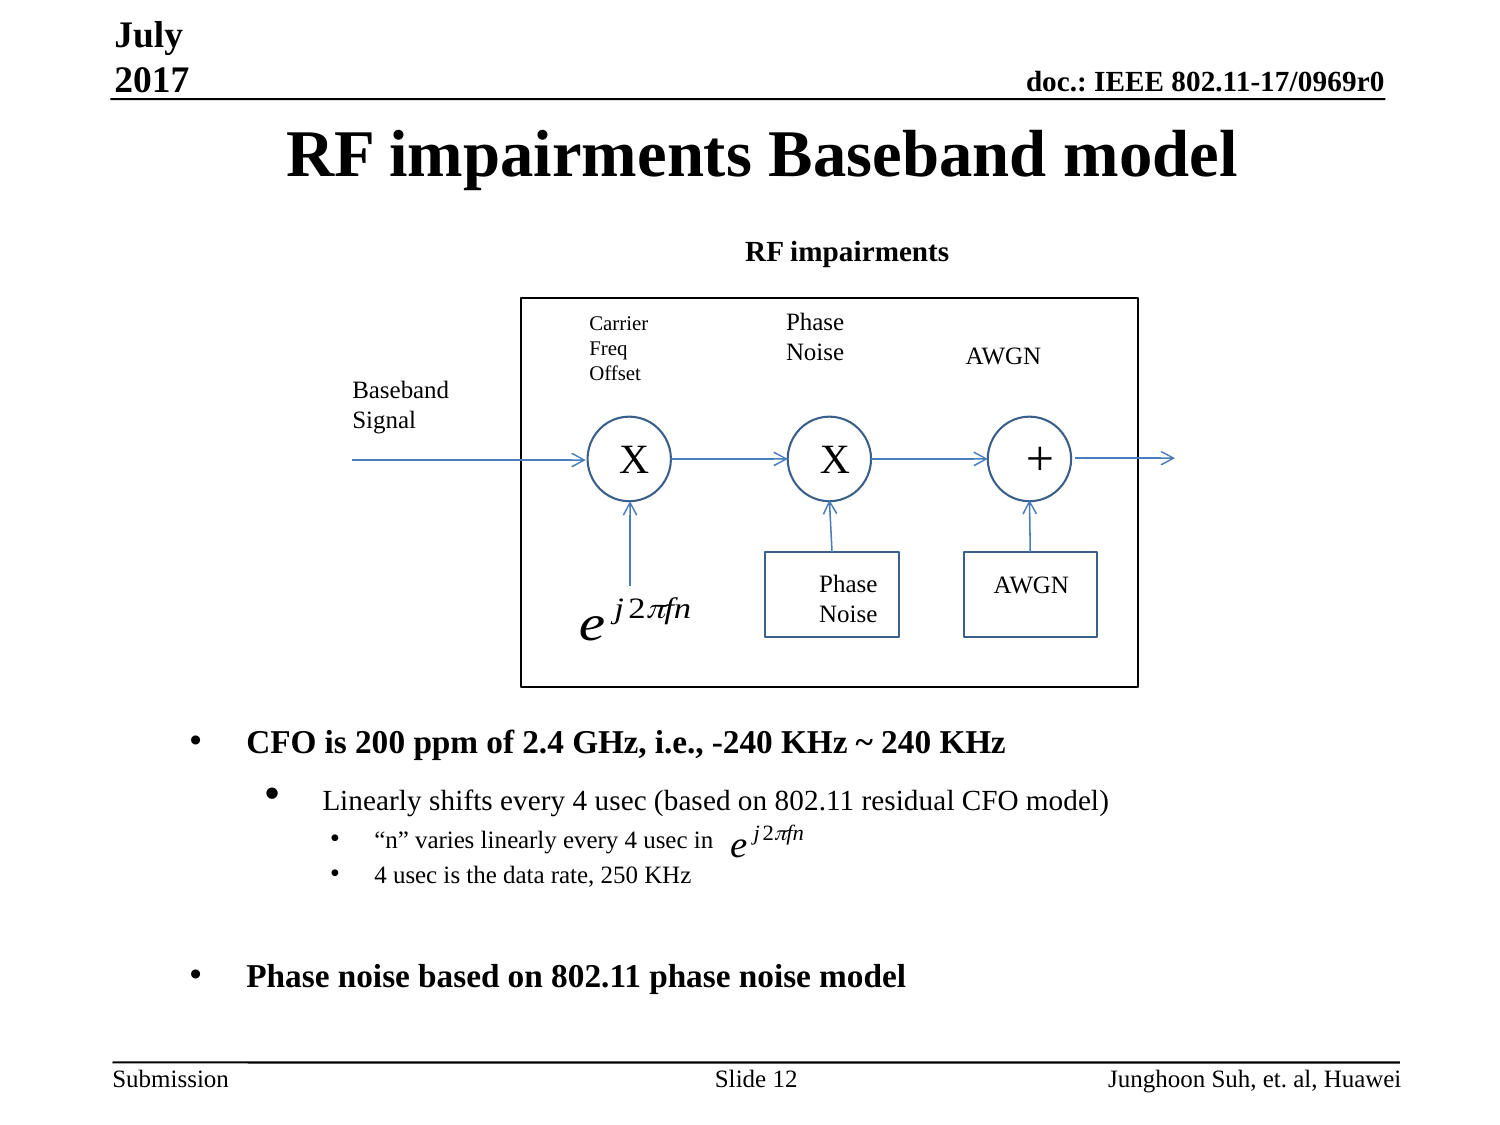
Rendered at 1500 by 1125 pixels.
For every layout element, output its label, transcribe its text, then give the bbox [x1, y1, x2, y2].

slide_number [114, 54, 265, 101]
footer Junghoon Suh, et. al, Huawei [1104, 1061, 1402, 1093]
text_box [724, 816, 813, 867]
list CFO is 200 ppm of 2.4 GHz, i.e., -240 KHz ~ 240 KHz Linearly shifts every 4 usec (based on 802.11 residual CFO model) “n” varies linearly every 4 usec in 4 usec is the data rate, 250 KHz Phase noise based on 802.11 phase noise model [174, 712, 1450, 1038]
title RF impairments Baseband model [125, 75, 1400, 225]
slide_number Slide 12 [712, 1061, 800, 1093]
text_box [337, 224, 1176, 688]
